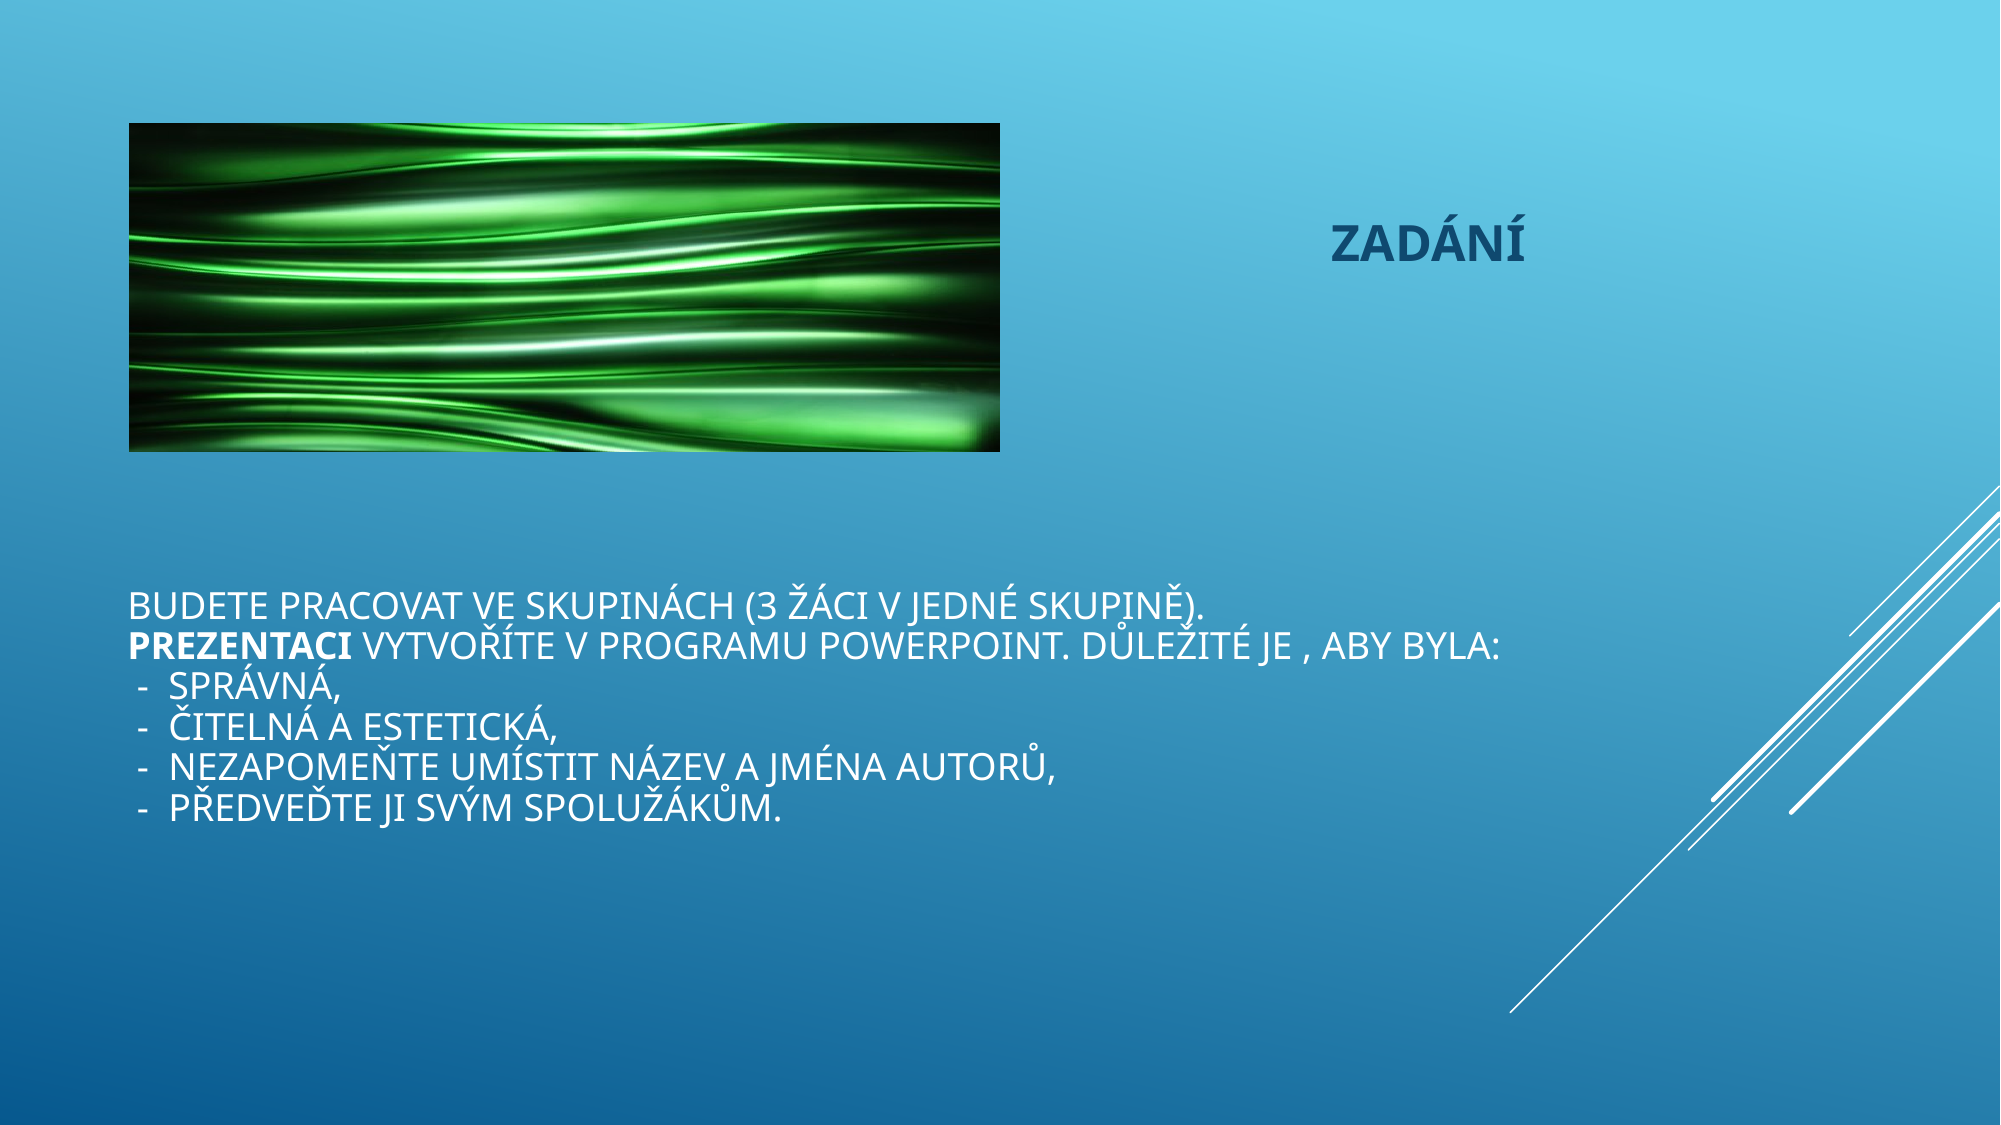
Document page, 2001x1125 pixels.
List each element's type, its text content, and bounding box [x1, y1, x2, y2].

title Budete pracovat ve skupinách (3 žáci v jedné skupině). Prezentaci vytvoříte v programu PowerPoint. Důležité je , aby byla: - správná, - čitelná a estetická, - nezapomeňte umístit název a jména autorů, - předveďte ji svým spolužákům. [112, 477, 1858, 984]
list ZADÁNÍ [1066, 120, 1792, 363]
picture [129, 122, 1001, 452]
